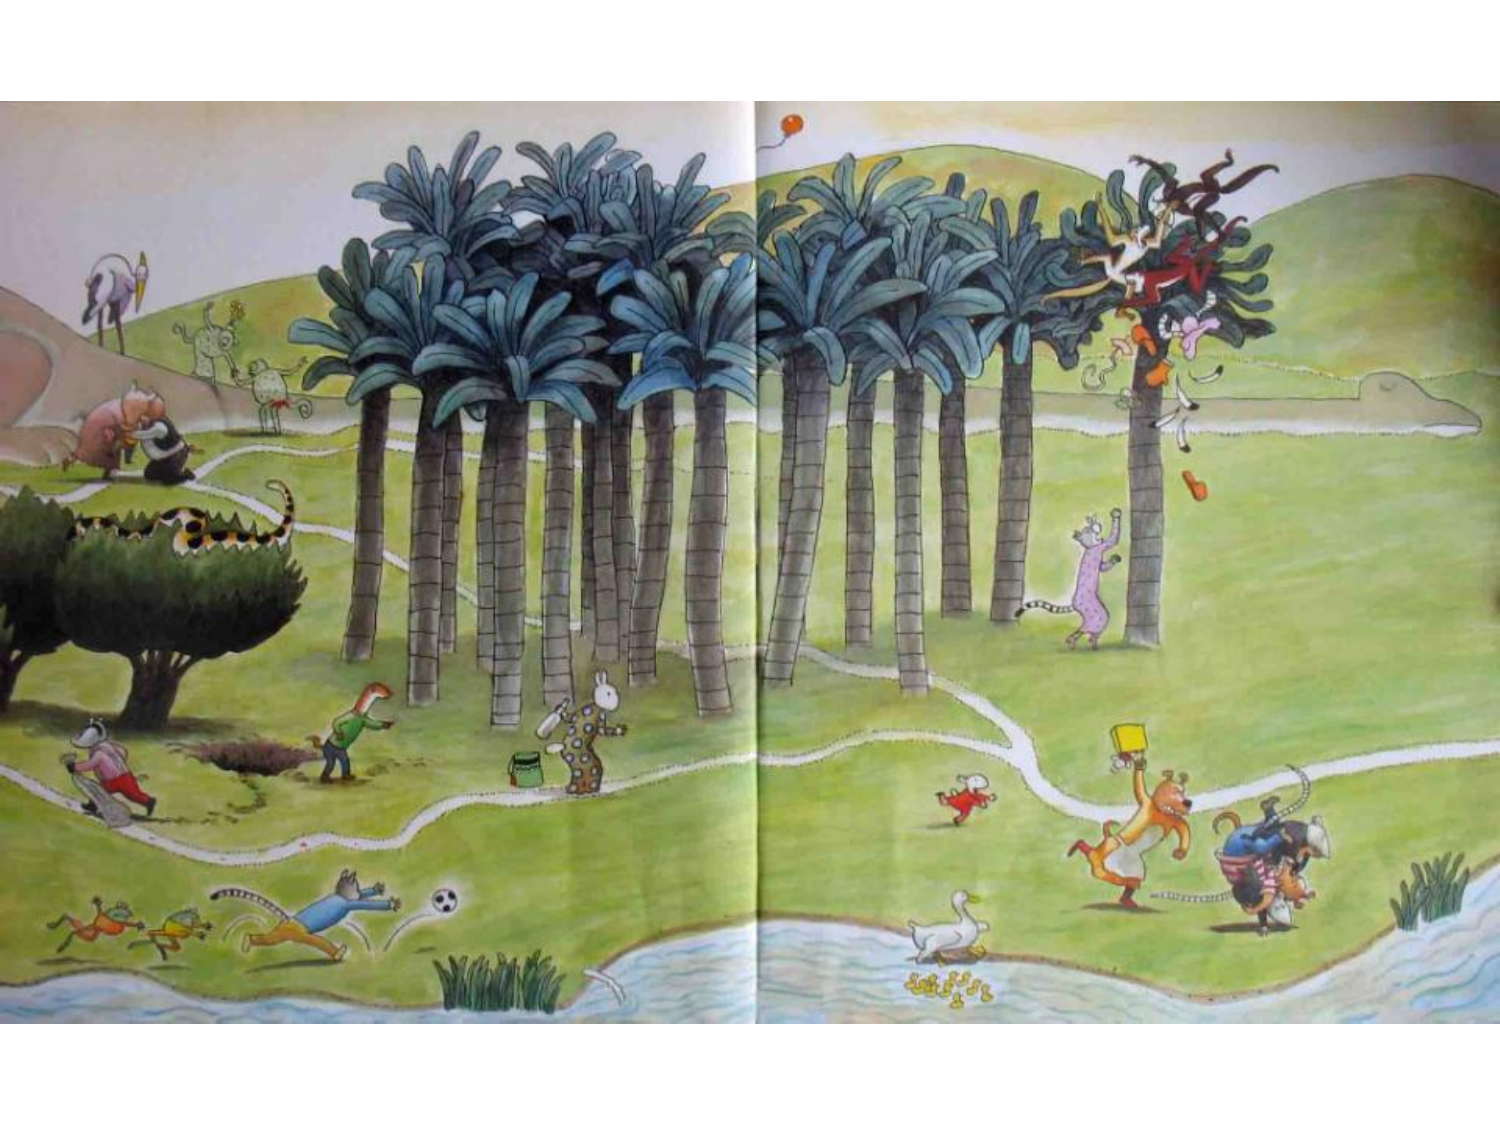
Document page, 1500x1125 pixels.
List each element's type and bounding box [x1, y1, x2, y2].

picture [0, 101, 1500, 1024]
